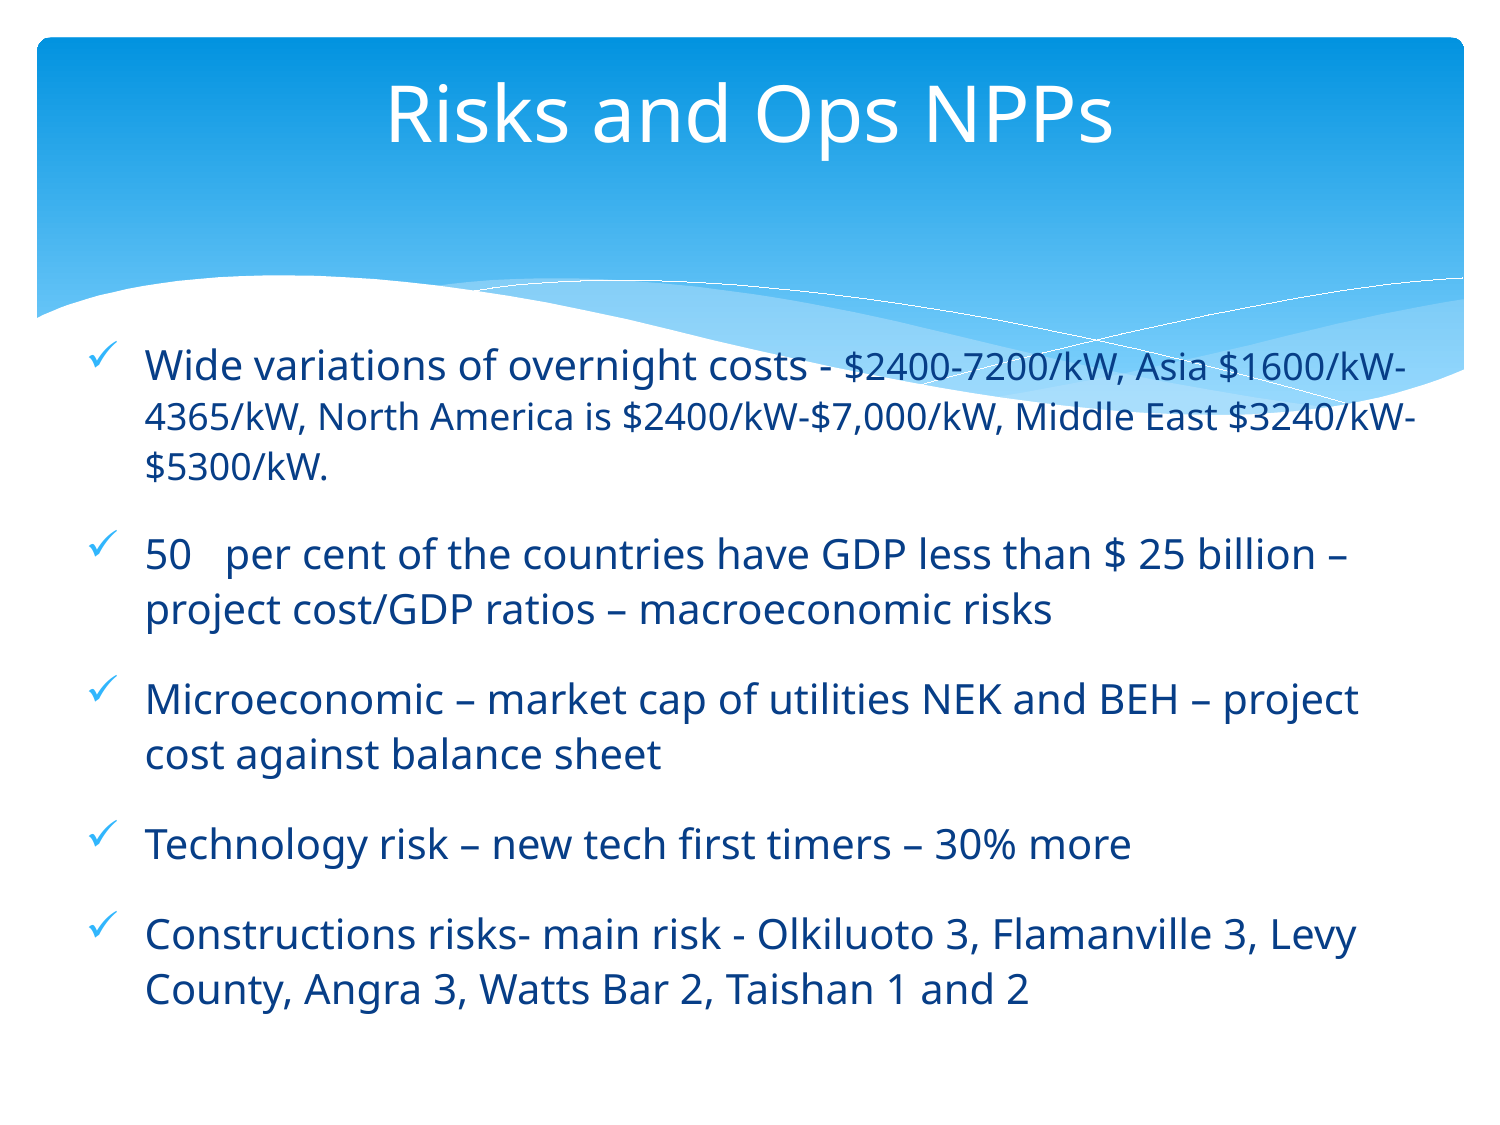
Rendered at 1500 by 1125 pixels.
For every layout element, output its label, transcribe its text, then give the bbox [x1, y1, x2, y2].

title Risks and Ops NPPs [75, 55, 1425, 261]
list Wide variations of overnight costs - $2400-7200/kW, Asia $1600/kW-4365/kW, North America is $2400/kW-$7,000/kW, Middle East $3240/kW-$5300/kW. 50 per cent of the countries have GDP less than $ 25 billion – project cost/GDP ratios – macroeconomic risks Microeconomic – market cap of utilities NEK and BEH – project cost against balance sheet Technology risk – new tech first timers – 30% more Constructions risks- main risk - Olkiluoto 3, Flamanville 3, Levy County, Angra 3, Watts Bar 2, Taishan 1 and 2 [41, 326, 1459, 1049]
